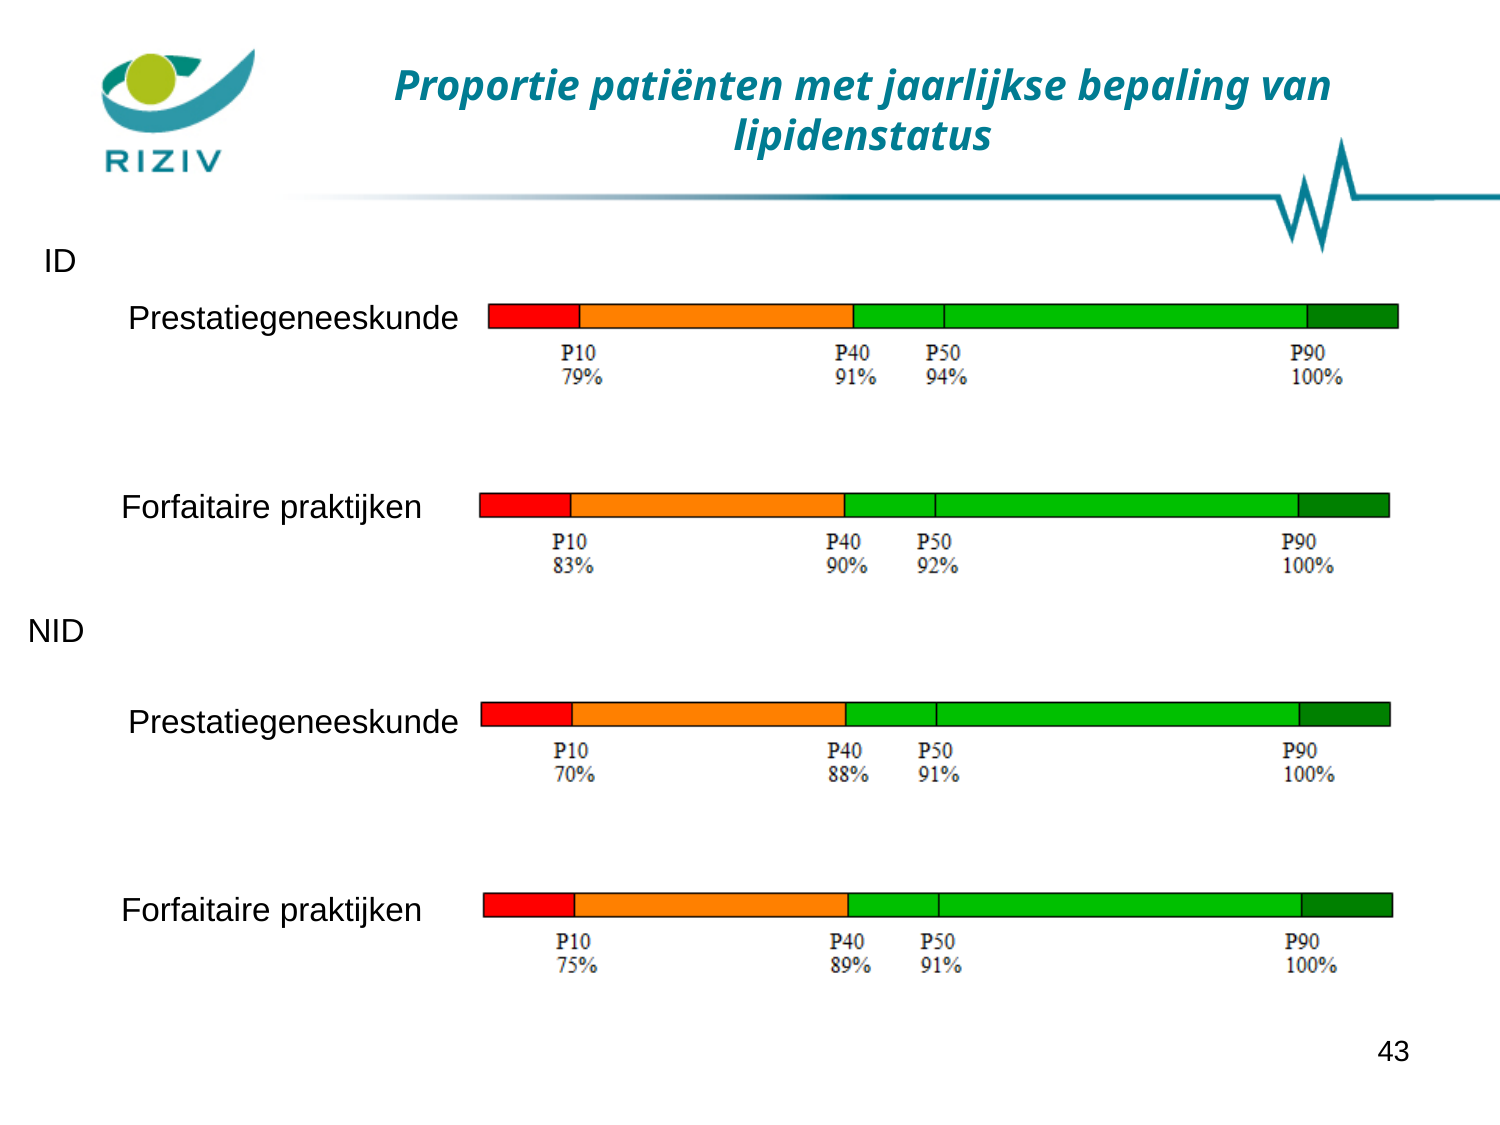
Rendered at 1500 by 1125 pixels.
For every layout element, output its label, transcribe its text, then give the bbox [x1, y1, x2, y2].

text_box Forfaitaire praktijken [106, 477, 448, 533]
slide_number 43 [1074, 1024, 1425, 1103]
text_box NID [12, 602, 100, 657]
picture [473, 691, 1399, 794]
picture [470, 474, 1395, 590]
text_box Prestatiegeneeskunde [113, 288, 475, 344]
text_box ID [28, 231, 92, 287]
text_box Prestatiegeneeskunde [113, 692, 470, 747]
picture [482, 288, 1407, 394]
title Proportie patiënten met jaarlijkse bepaling van lipidenstatus [301, 45, 1425, 173]
picture [466, 877, 1406, 995]
text_box Forfaitaire praktijken [106, 880, 448, 936]
picture [53, 0, 1500, 255]
